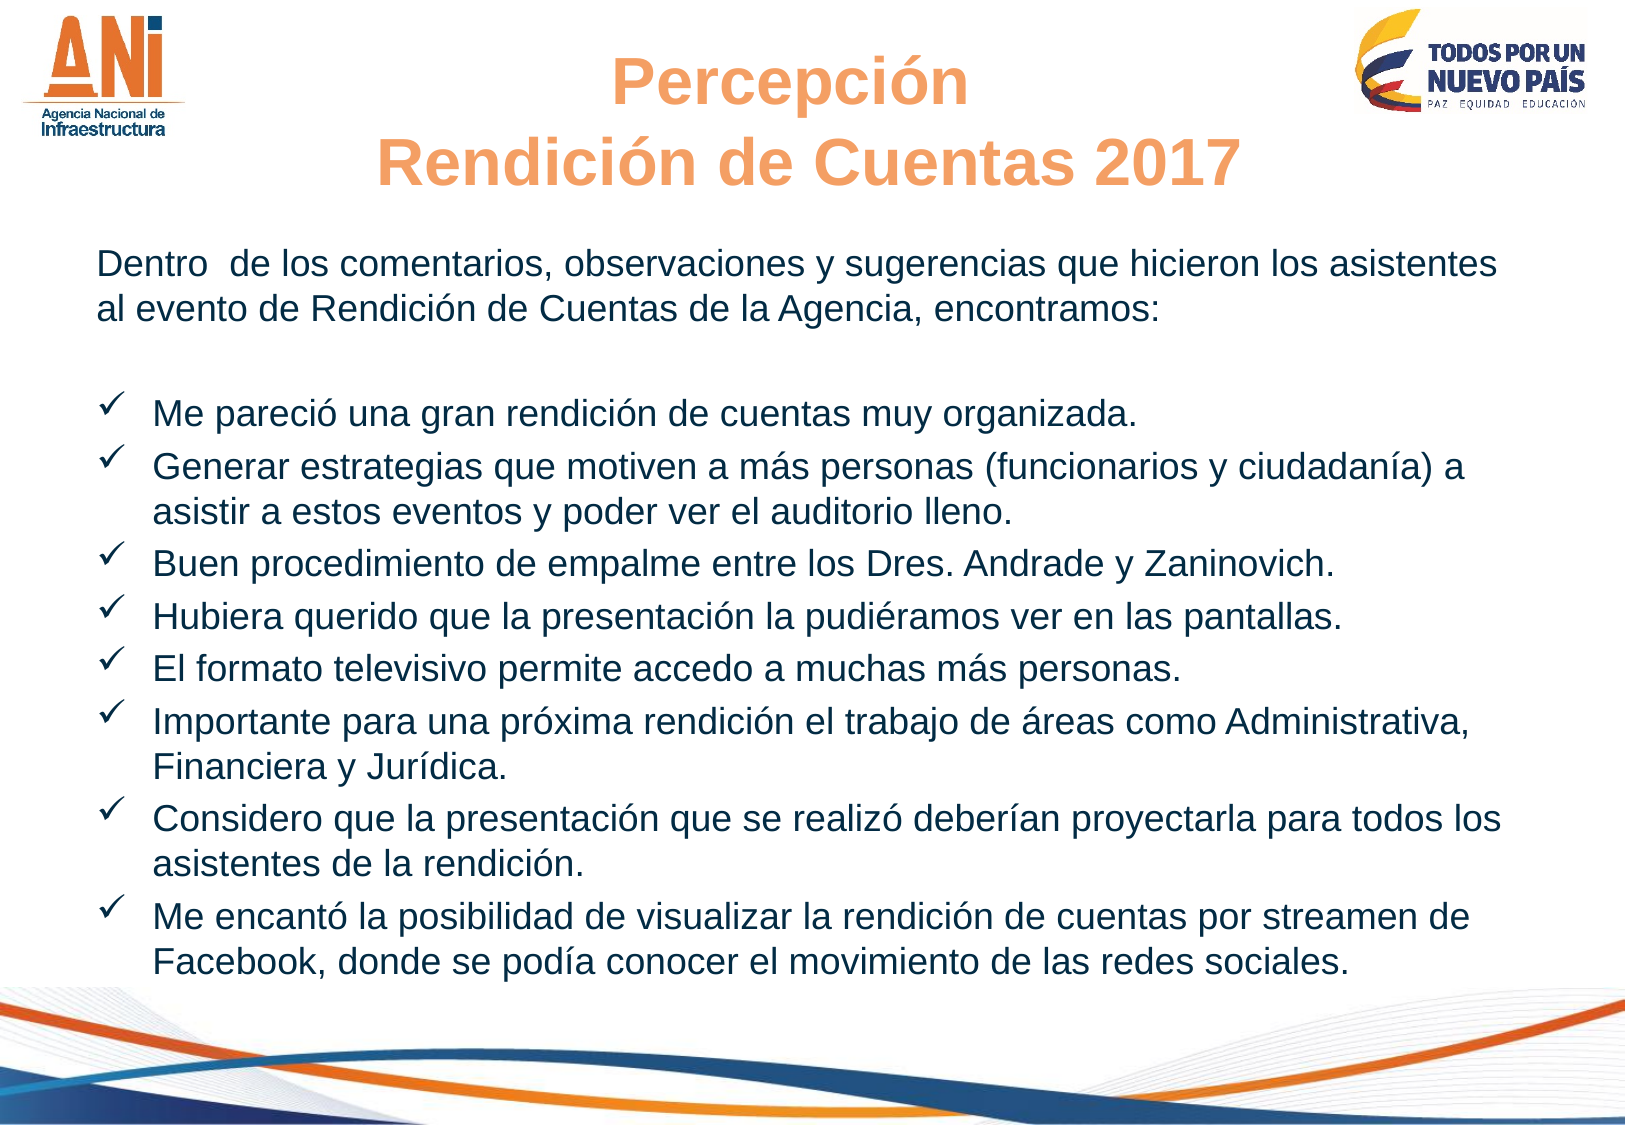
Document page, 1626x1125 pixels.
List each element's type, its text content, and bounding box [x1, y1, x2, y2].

picture [0, 987, 1625, 1125]
list Dentro de los comentarios, observaciones y sugerencias que hicieron los asistentes al evento de Rendición de Cuentas de la Agencia, encontramos: Me pareció una gran rendición de cuentas muy organizada. Generar estrategias que motiven a más personas (funcionarios y ciudadanía) a asistir a estos eventos y poder ver el auditorio lleno. Buen procedimiento de empalme entre los Dres. Andrade y Zaninovich. Hubiera querido que la presentación la pudiéramos ver en las pantallas. El formato televisivo permite accedo a muchas más personas. Importante para una próxima rendición el trabajo de áreas como Administrativa, Financiera y Jurídica. Considero que la presentación que se realizó deberían proyectarla para todos los asistentes de la rendición. Me encantó la posibilidad de visualizar la rendición de cuentas por streamen de Facebook, donde se podía conocer el movimiento de las redes sociales. [81, 231, 1544, 1005]
picture [1354, 7, 1588, 114]
text_box Percepción Rendición de Cuentas 2017 [233, 30, 1368, 206]
picture [21, 15, 188, 137]
